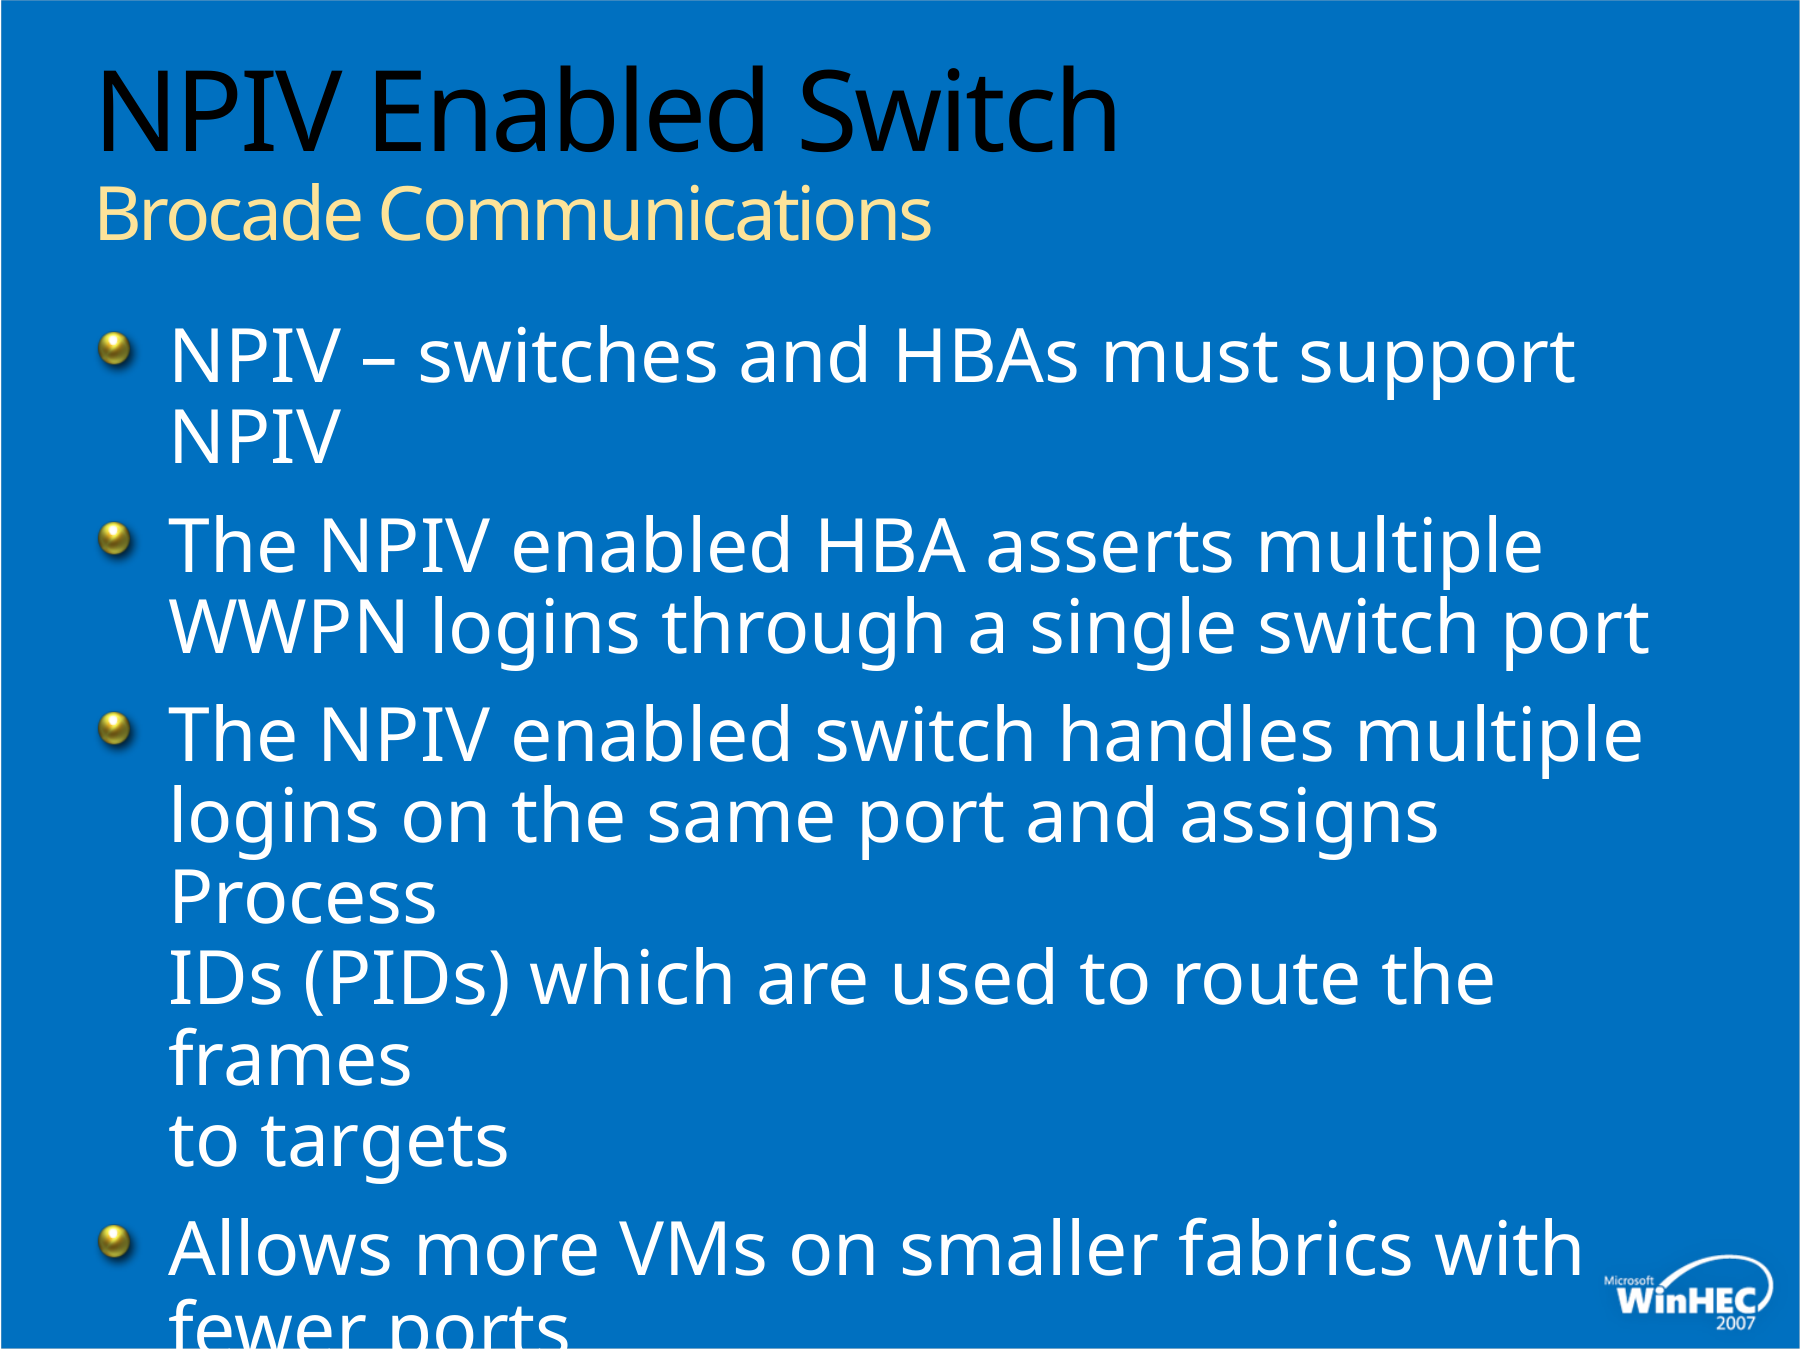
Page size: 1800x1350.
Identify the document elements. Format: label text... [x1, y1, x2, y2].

picture [0, 0, 1800, 1350]
title NPIV Enabled Switch Brocade Communications [75, 45, 1725, 250]
list NPIV – switches and HBAs must support NPIV The NPIV enabled HBA asserts multiple WWPN logins through a single switch port The NPIV enabled switch handles multiple logins on the same port and assigns Process IDs (PIDs) which are used to route the frames to targets Allows more VMs on smaller fabrics with fewer ports [75, 308, 1725, 1152]
